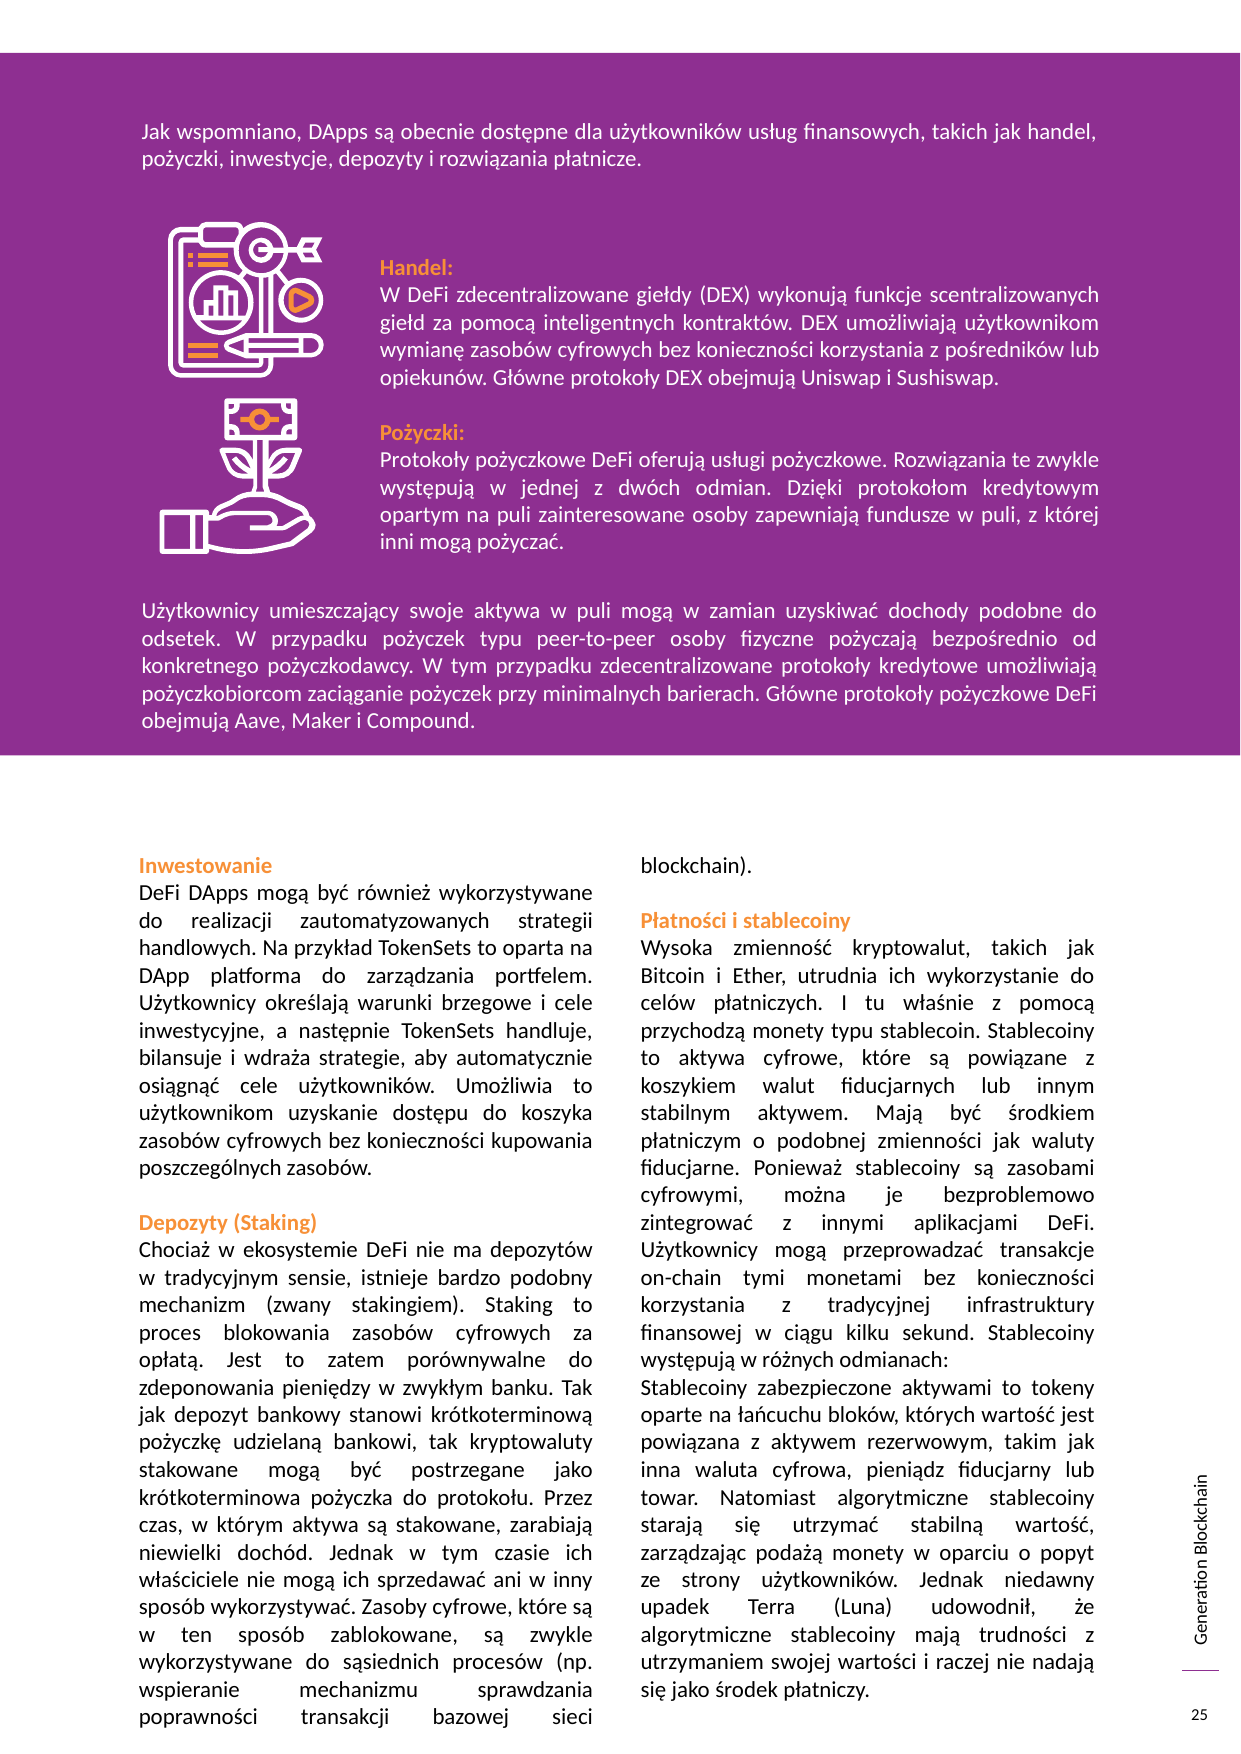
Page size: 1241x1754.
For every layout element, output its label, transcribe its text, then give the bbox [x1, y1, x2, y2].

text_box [159, 398, 316, 554]
text_box Użytkownicy umieszczający swoje aktywa w puli mogą w zamian uzyskiwać dochody podobne do odsetek. W przypadku pożyczek typu peer-to-peer osoby fizyczne pożyczają bezpośrednio od konkretnego pożyczkodawcy. W tym przypadku zdecentralizowane protokoły kredytowe umożliwiają pożyczkobiorcom zaciąganie pożyczek przy minimalnych barierach. Główne protokoły pożyczkowe DeFi obejmują Aave, Maker i Compound. [126, 588, 1114, 682]
text_box Handel: W DeFi zdecentralizowane giełdy (DEX) wykonują funkcje scentralizowanych giełd za pomocą inteligentnych kontraktów. DEX umożliwiają użytkownikom wymianę zasobów cyfrowych bez konieczności korzystania z pośredników lub opiekunów. Główne protokoły DEX obejmują Uniswap i Sushiswap. Pożyczki: Protokoły pożyczkowe DeFi oferują usługi pożyczkowe. Rozwiązania te zwykle występują w jednej z dwóch odmian. Dzięki protokołom kredytowym opartym na puli zainteresowane osoby zapewniają fundusze w puli, z której inni mogą pożyczać. [364, 245, 1116, 572]
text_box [168, 221, 324, 378]
text_box Inwestowanie DeFi DApps mogą być również wykorzystywane do realizacji zautomatyzowanych strategii handlowych. Na przykład TokenSets to oparta na DApp platforma do zarządzania portfelem. Użytkownicy określają warunki brzegowe i cele inwestycyjne, a następnie TokenSets handluje, bilansuje i wdraża strategie, aby automatycznie osiągnąć cele użytkowników. Umożliwia to użytkownikom uzyskanie dostępu do koszyka zasobów cyfrowych bez konieczności kupowania poszczególnych zasobów. Depozyty (Staking) Chociaż w ekosystemie DeFi nie ma depozytów w tradycyjnym sensie, istnieje bardzo podobny mechanizm (zwany stakingiem). Staking to proces blokowania zasobów cyfrowych za opłatą. Jest to zatem porównywalne do zdeponowania pieniędzy w zwykłym banku. Tak jak depozyt bankowy stanowi krótkoterminową pożyczkę udzielaną bankowi, tak kryptowaluty stakowane mogą być postrzegane jako krótkoterminowa pożyczka do protokołu. Przez czas, w którym aktywa są stakowane, zarabiają niewielki dochód. Jednak w tym czasie ich właściciele nie mogą ich sprzedawać ani w inny sposób wykorzystywać. Zasoby cyfrowe, które są w ten sposób zablokowane, są zwykle wykorzystywane do sąsiednich procesów (np. wspieranie mechanizmu sprawdzania poprawności transakcji bazowej sieci blockchain). Płatności i stablecoiny Wysoka zmienność kryptowalut, takich jak Bitcoin i Ether, utrudnia ich wykorzystanie do celów płatniczych. I tu właśnie z pomocą przychodzą monety typu stablecoin. Stablecoiny to aktywa cyfrowe, które są powiązane z koszykiem walut fiducjarnych lub innym stabilnym aktywem. Mają być środkiem płatniczym o podobnej zmienności jak waluty fiducjarne. Ponieważ stablecoiny są zasobami cyfrowymi, można je bezproblemowo zintegrować z innymi aplikacjami DeFi. Użytkownicy mogą przeprowadzać transakcje on-chain tymi monetami bez konieczności korzystania z tradycyjnej infrastruktury finansowej w ciągu kilku sekund. Stablecoiny występują w różnych odmianach: Stablecoiny zabezpieczone aktywami to tokeny oparte na łańcuchu bloków, których wartość jest powiązana z aktywem rezerwowym, takim jak inna waluta cyfrowa, pieniądz fiducjarny lub towar. Natomiast algorytmiczne stablecoiny starają się utrzymać stabilną wartość, zarządzając podażą monety w oparciu o popyt ze strony użytkowników. Jednak niedawny upadek Terra (Luna) udowodnił, że algorytmiczne stablecoiny mają trudności z utrzymaniem swojej wartości i raczej nie nadają się jako środek płatniczy. [123, 843, 1111, 1669]
slide_number 25 [1170, 1692, 1229, 1736]
list Jak wspomniano, DApps są obecnie dostępne dla użytkowników usług finansowych, takich jak handel, pożyczki, inwestycje, depozyty i rozwiązania płatnicze. [126, 109, 1114, 203]
